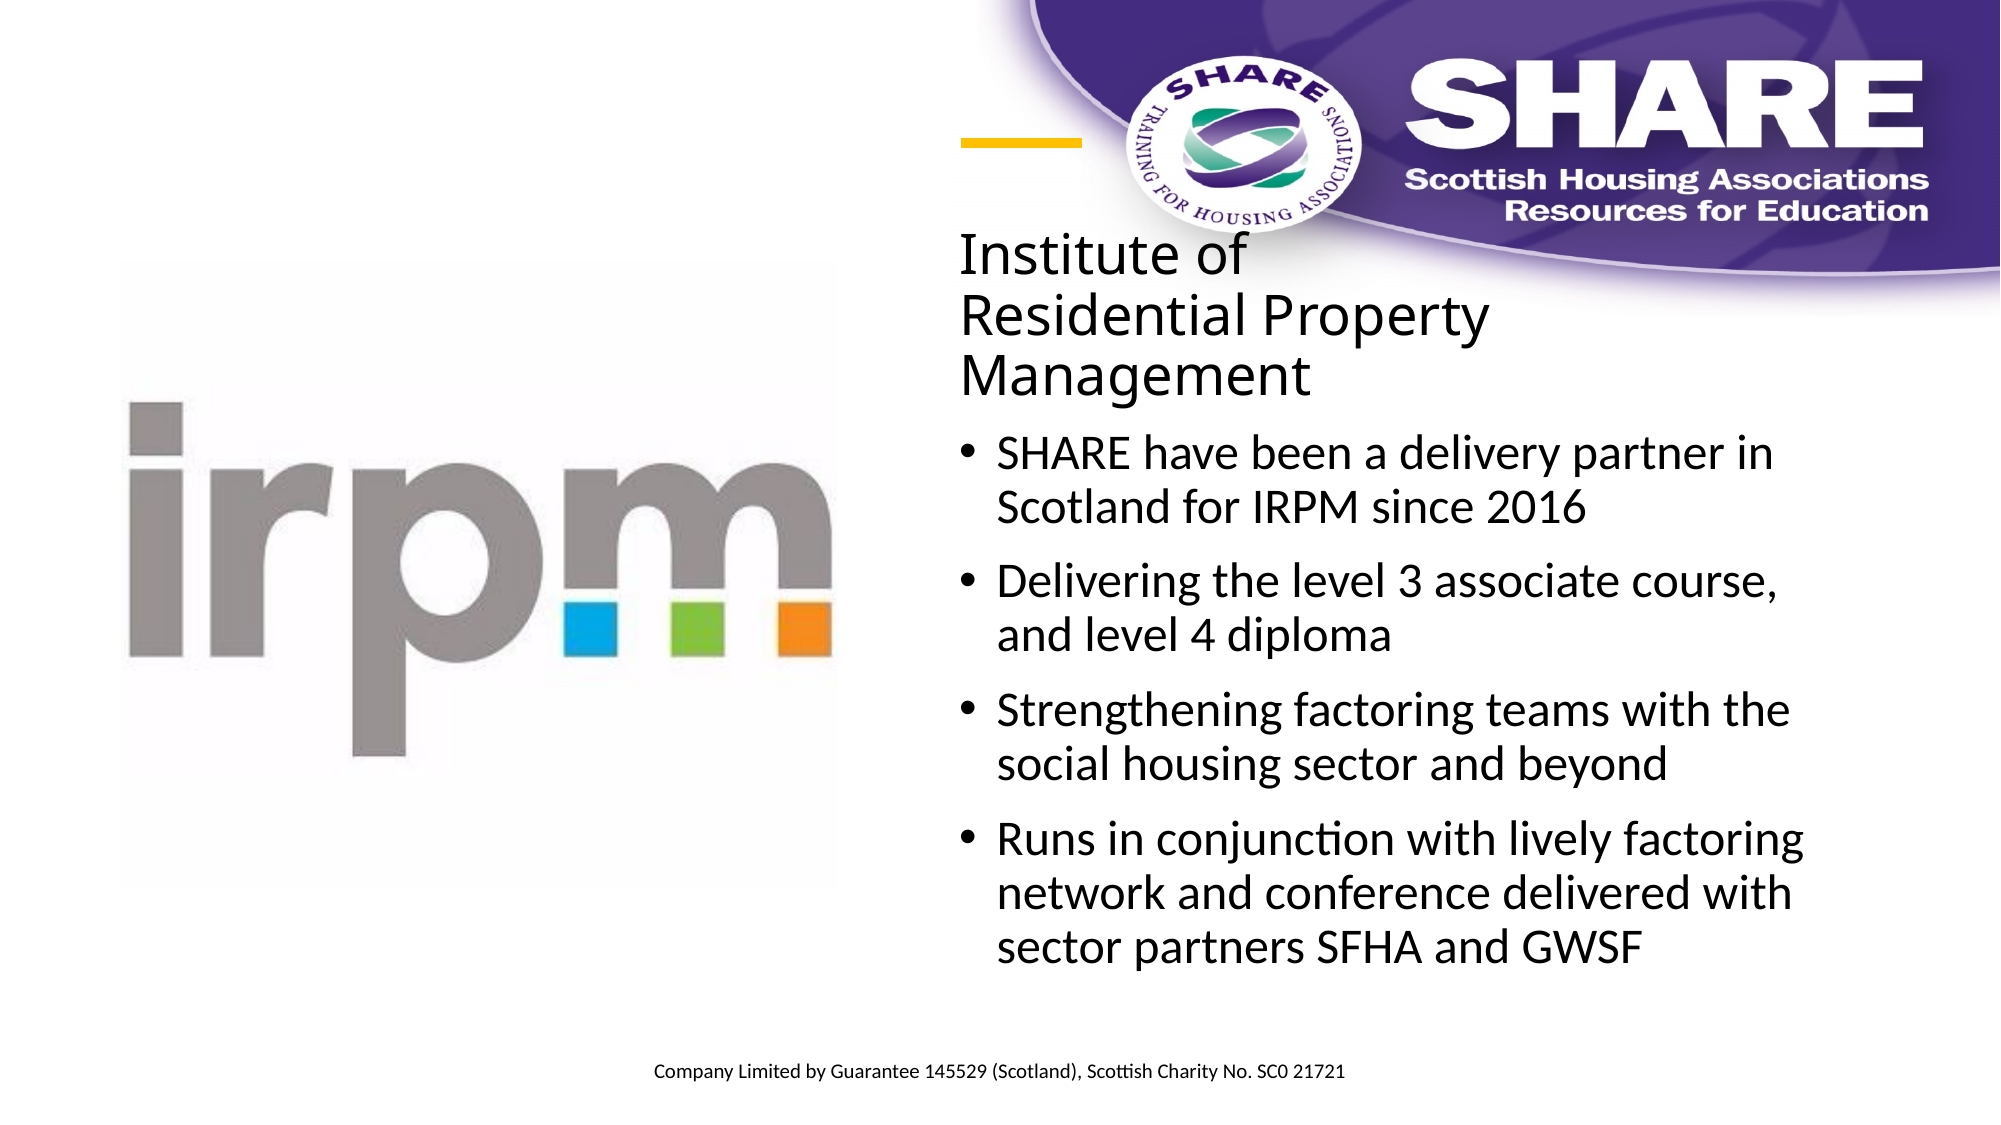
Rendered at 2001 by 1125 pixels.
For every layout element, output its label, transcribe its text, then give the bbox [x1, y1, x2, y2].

picture [121, 260, 838, 888]
title Institute of Residential Property Management [944, 218, 1863, 417]
list SHARE have been a delivery partner in Scotland for IRPM since 2016 Delivering the level 3 associate course, and level 4 diploma Strengthening factoring teams with the social housing sector and beyond Runs in conjunction with lively factoring network and conference delivered with sector partners SFHA and GWSF [944, 418, 1838, 1008]
picture [950, 0, 2000, 321]
